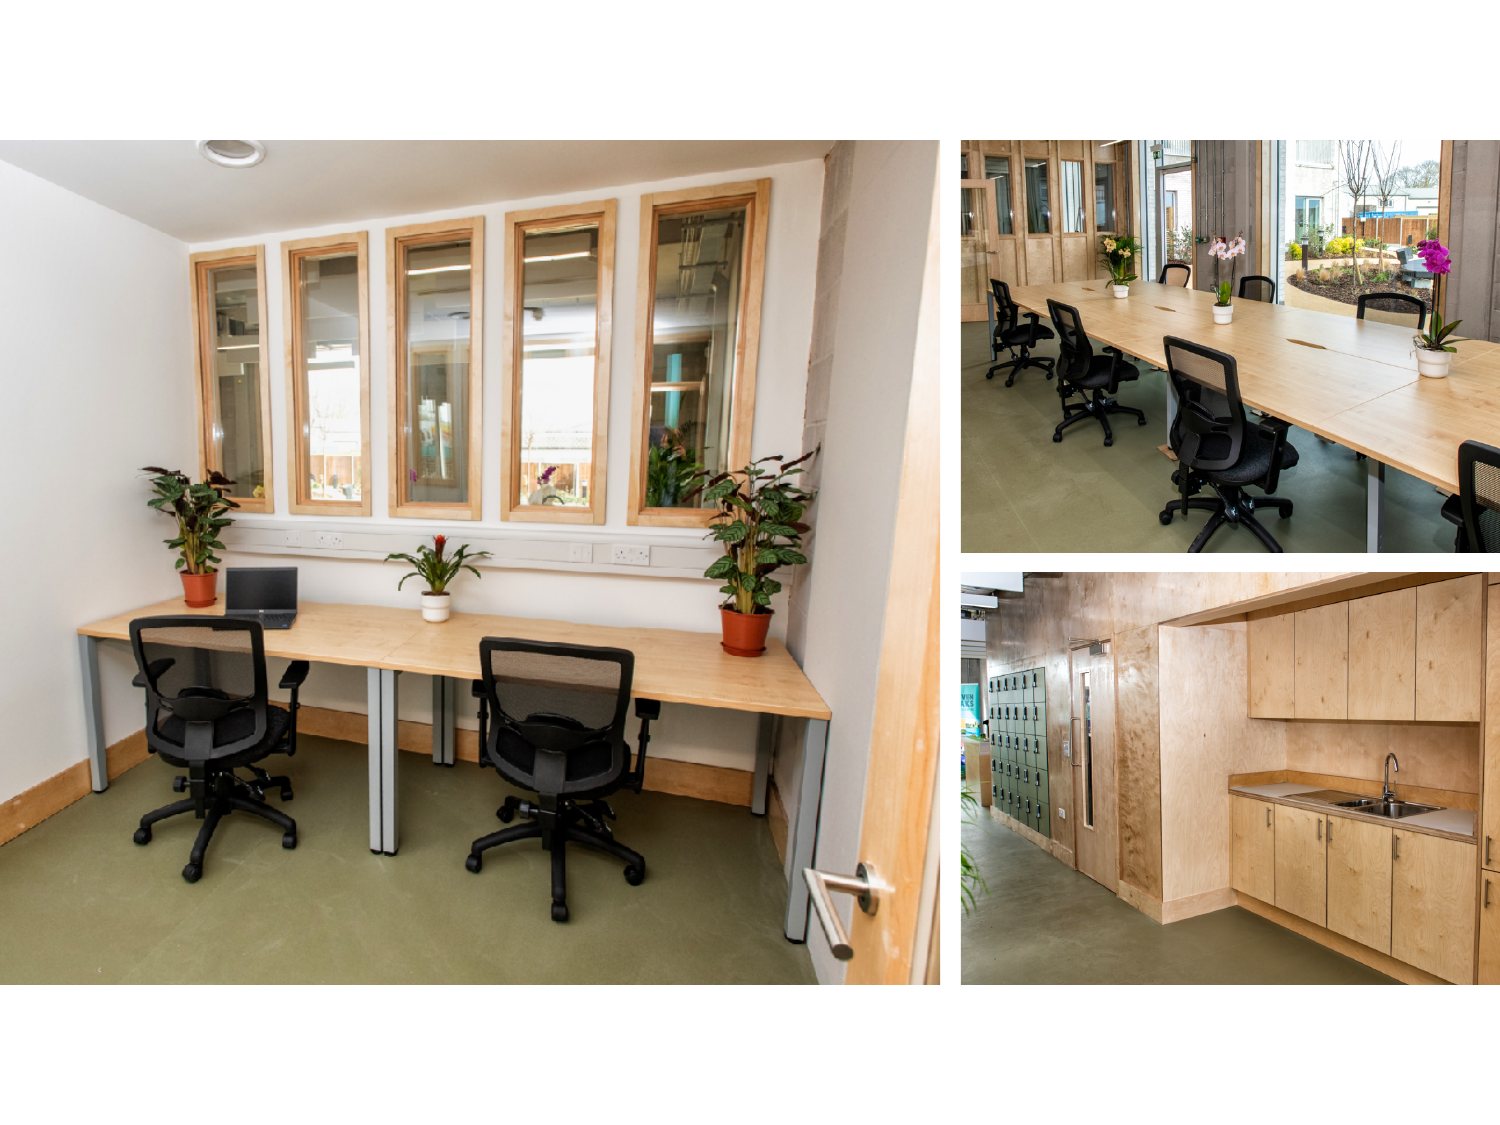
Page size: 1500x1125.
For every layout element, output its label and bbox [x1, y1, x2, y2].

picture [960, 140, 1500, 553]
picture [0, 140, 941, 985]
text_box [941, 140, 1500, 985]
picture [960, 572, 1500, 985]
